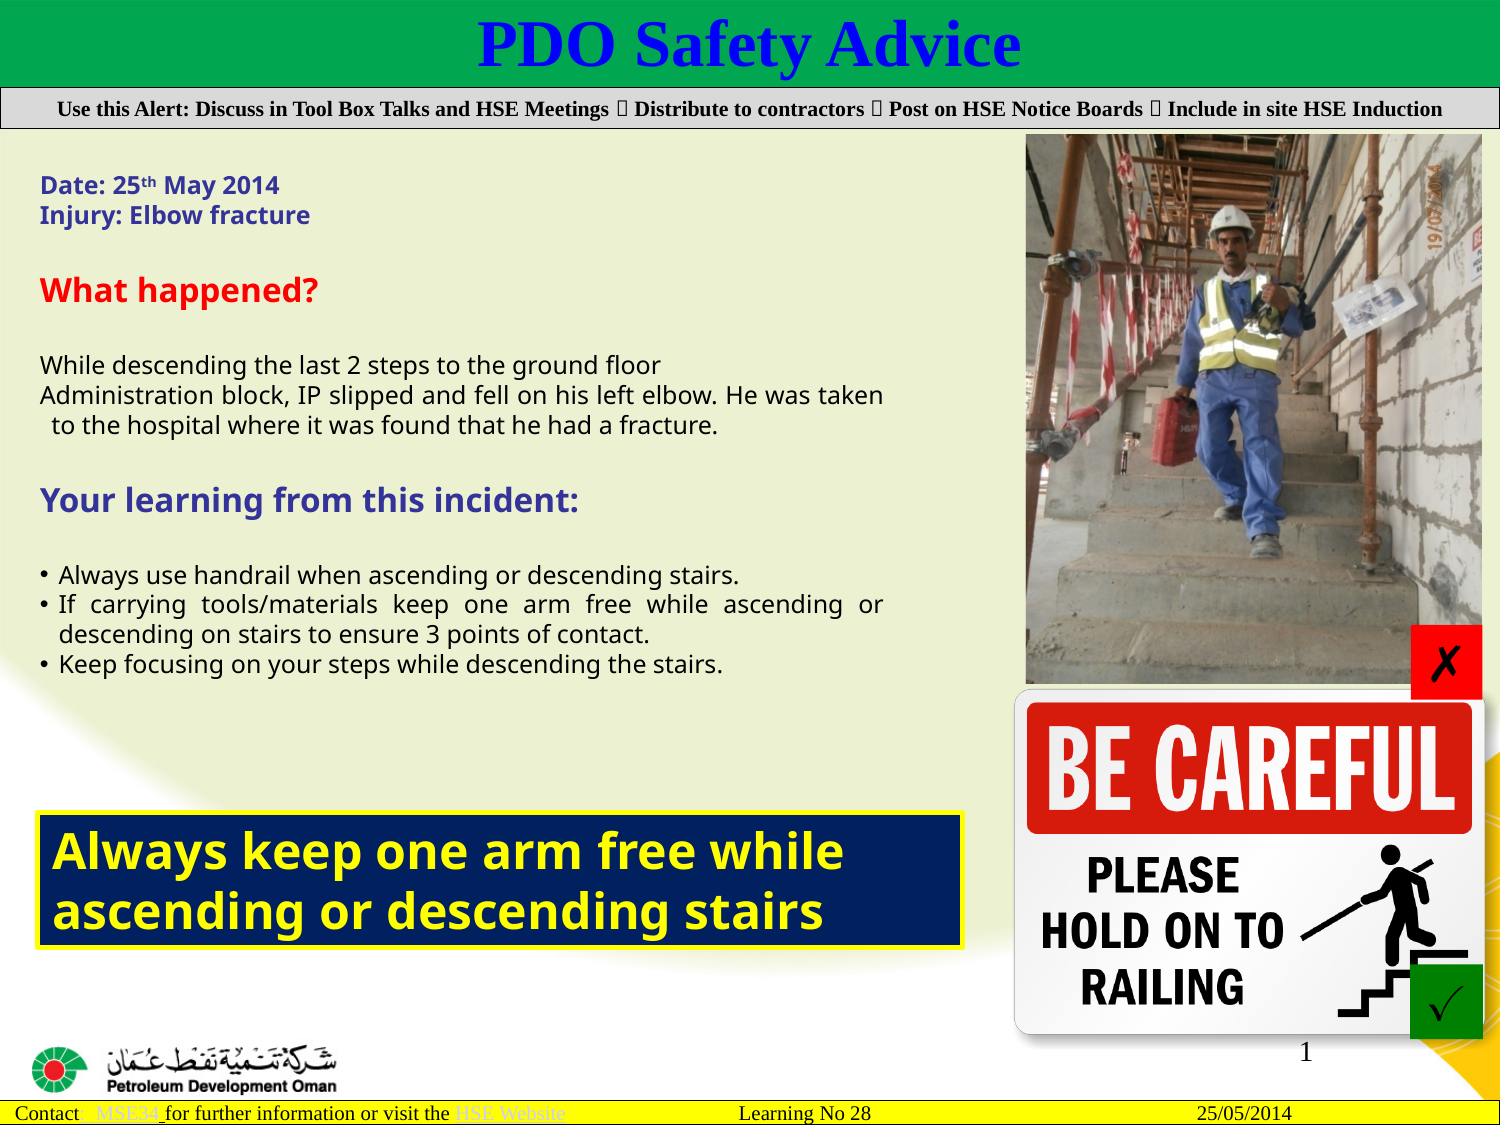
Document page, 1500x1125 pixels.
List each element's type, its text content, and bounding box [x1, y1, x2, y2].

text_box Date: 25th May 2014 Injury: Elbow fracture What happened? While descending the last 2 steps to the ground floor Administration block, IP slipped and fell on his left elbow. He was taken to the hospital where it was found that he had a fracture. Your learning from this incident: Always use handrail when ascending or descending stairs. If carrying tools/materials keep one arm free while ascending or descending on stairs to ensure 3 points of contact. Keep focusing on your steps while descending the stairs. [24, 162, 900, 687]
slide_number 1 [1149, 1058, 1463, 1100]
text_box Always keep one arm free while ascending or descending stairs [37, 812, 963, 948]
text_box PDO Safety Advice [0, 0, 1500, 87]
picture [0, 129, 1500, 1100]
text_box Contact: MSE34 for further information or visit the HSE Website Learning No 28 25/05/2014 [0, 1100, 1500, 1125]
text_box ✗ [1410, 645, 1483, 685]
text_box Use this Alert: Discuss in Tool Box Talks and HSE Meetings  Distribute to contractors  Post on HSE Notice Boards  Include in site HSE Induction [0, 87, 1500, 129]
